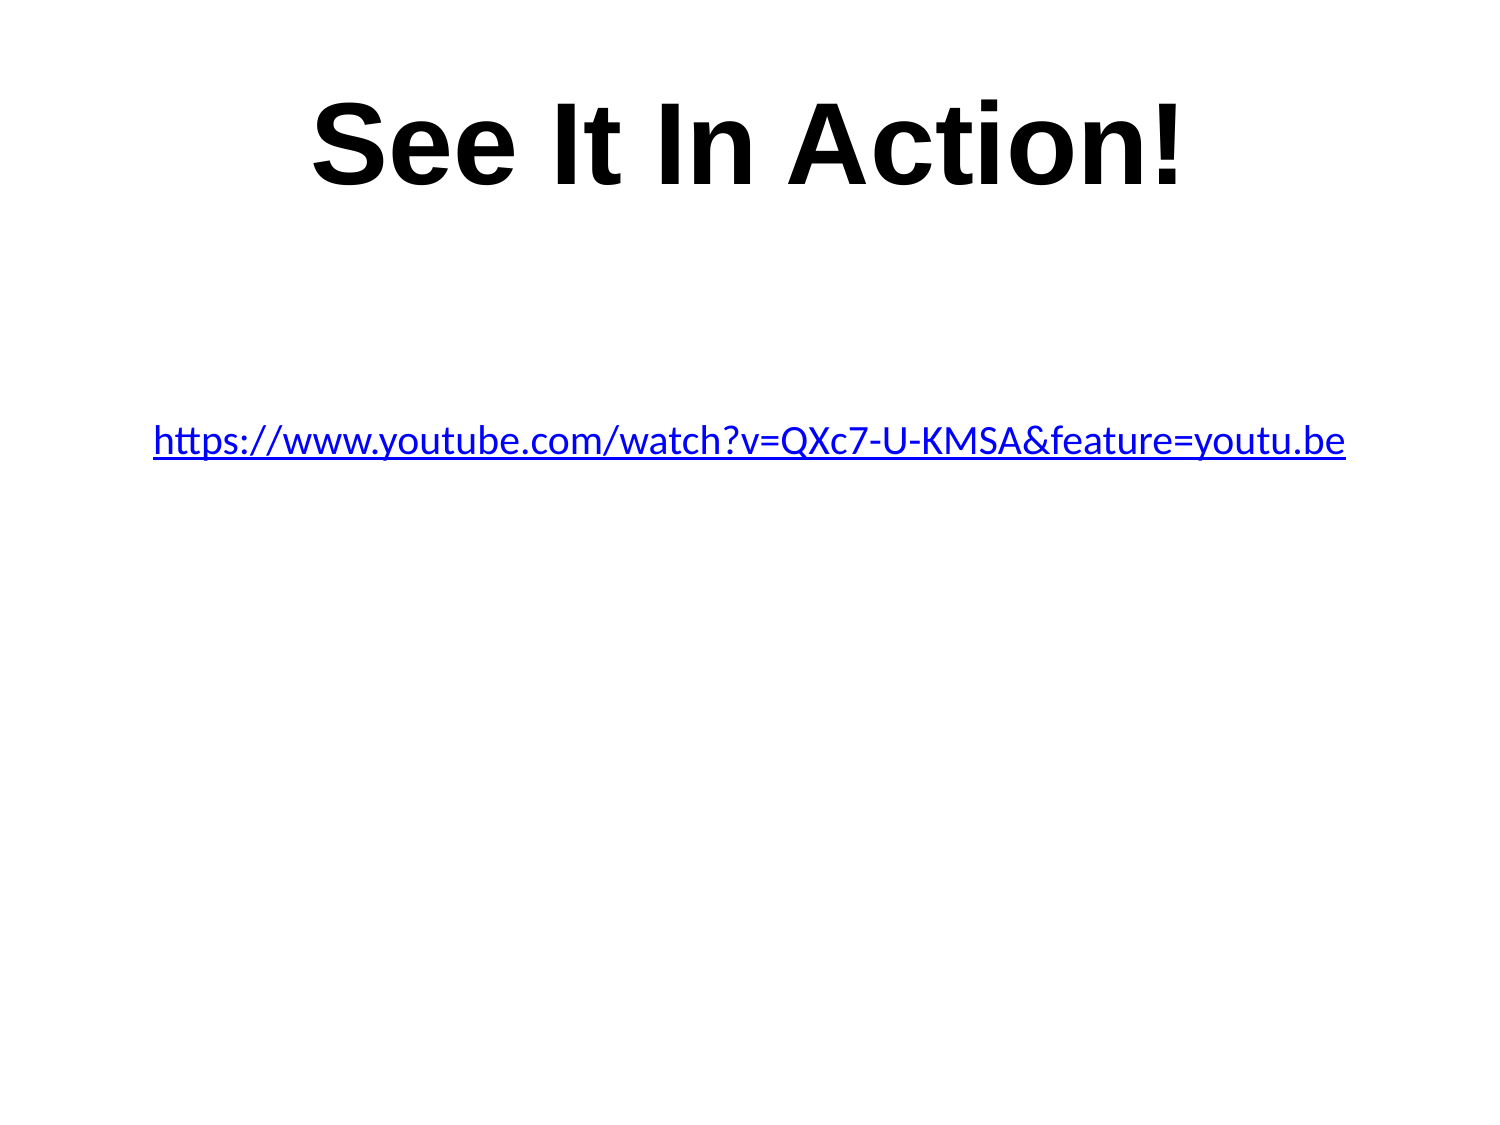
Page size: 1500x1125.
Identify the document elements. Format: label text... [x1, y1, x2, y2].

title See It In Action! [109, 12, 1391, 264]
text_box https://www.youtube.com/watch?v=QXc7-U-KMSA&feature=youtu.be [145, 404, 1355, 470]
